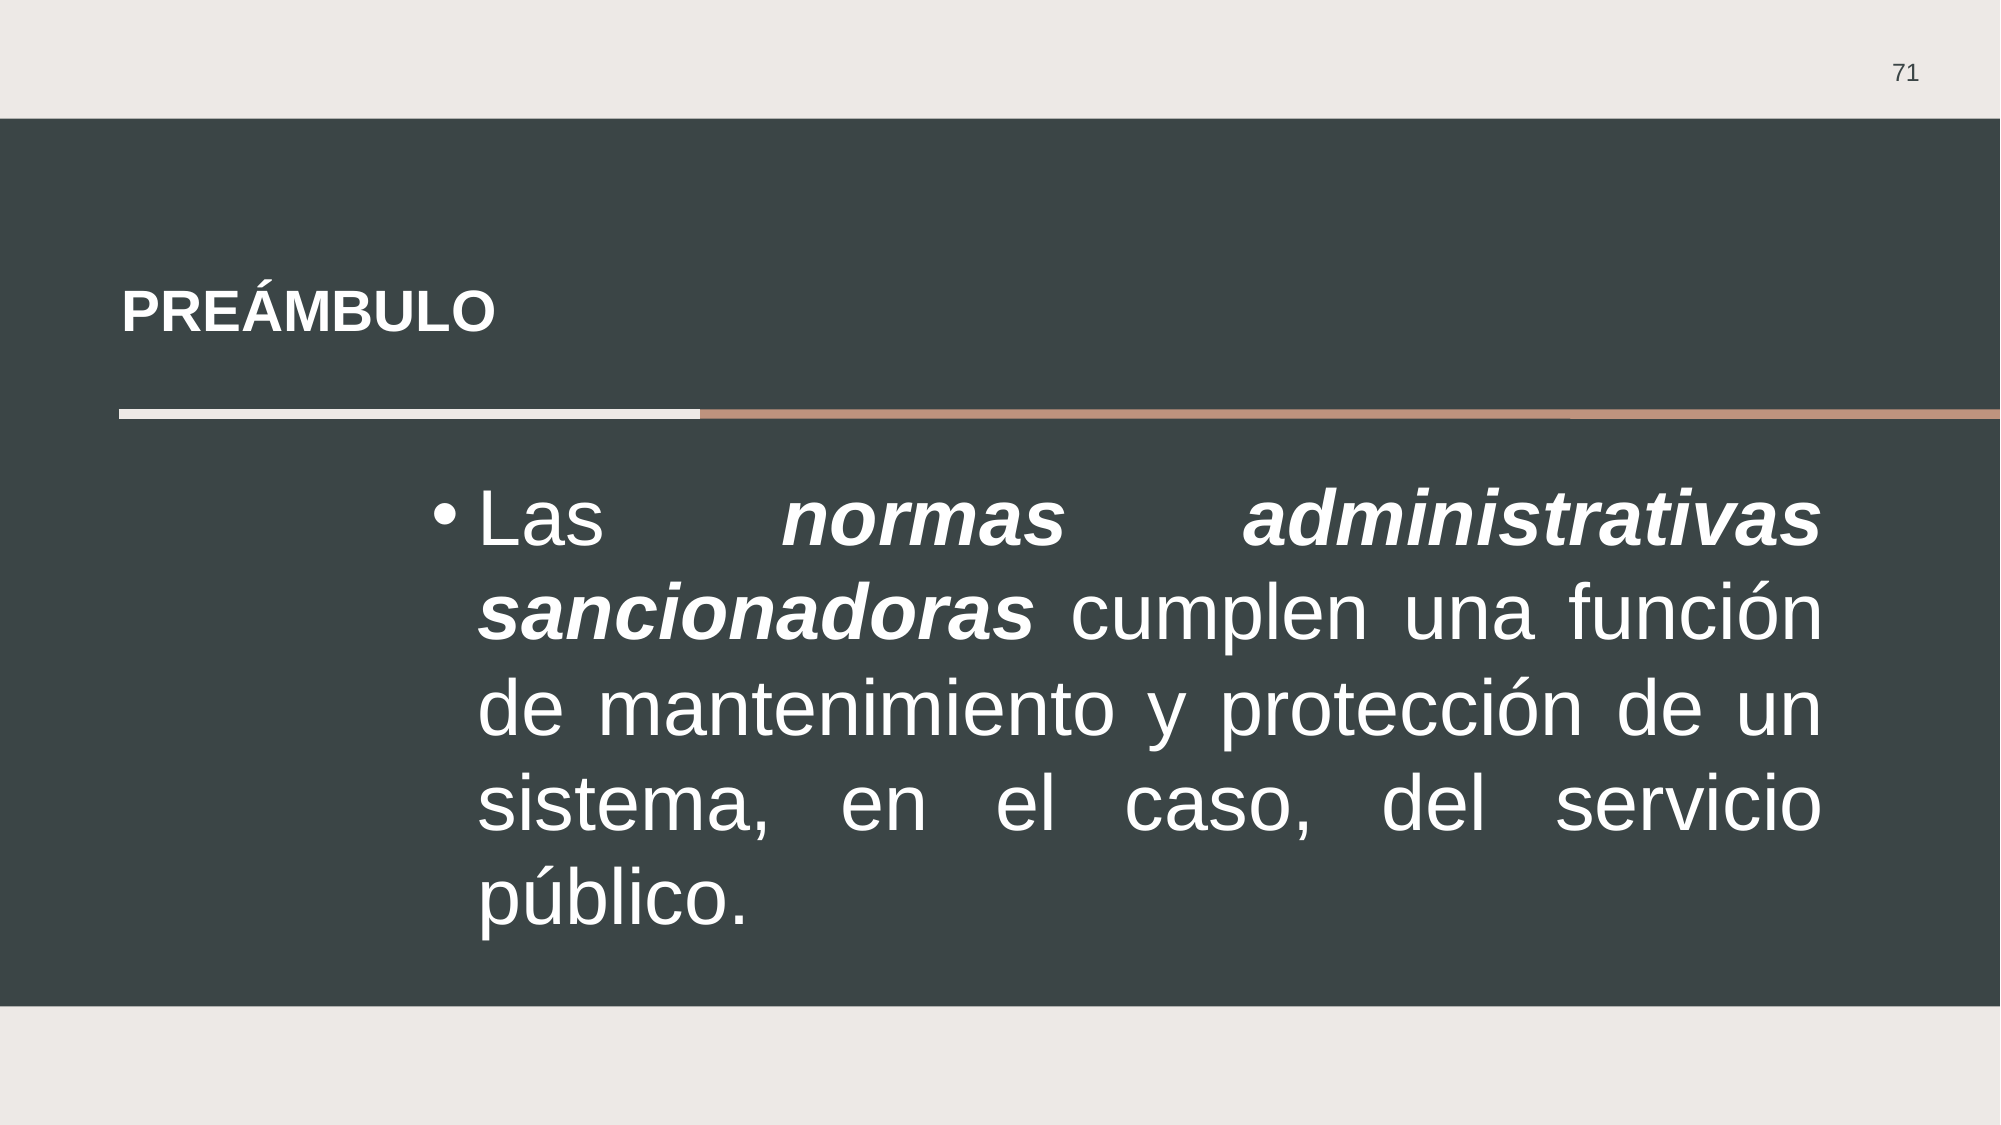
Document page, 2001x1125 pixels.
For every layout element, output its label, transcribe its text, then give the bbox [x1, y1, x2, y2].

title PREÁMBULO [106, 279, 1907, 374]
slide_number 71 [1660, 49, 1935, 95]
list Las normas administrativas sancionadoras cumplen una función de mantenimiento y protección de un sistema, en el caso, del servicio público. [416, 458, 1840, 987]
